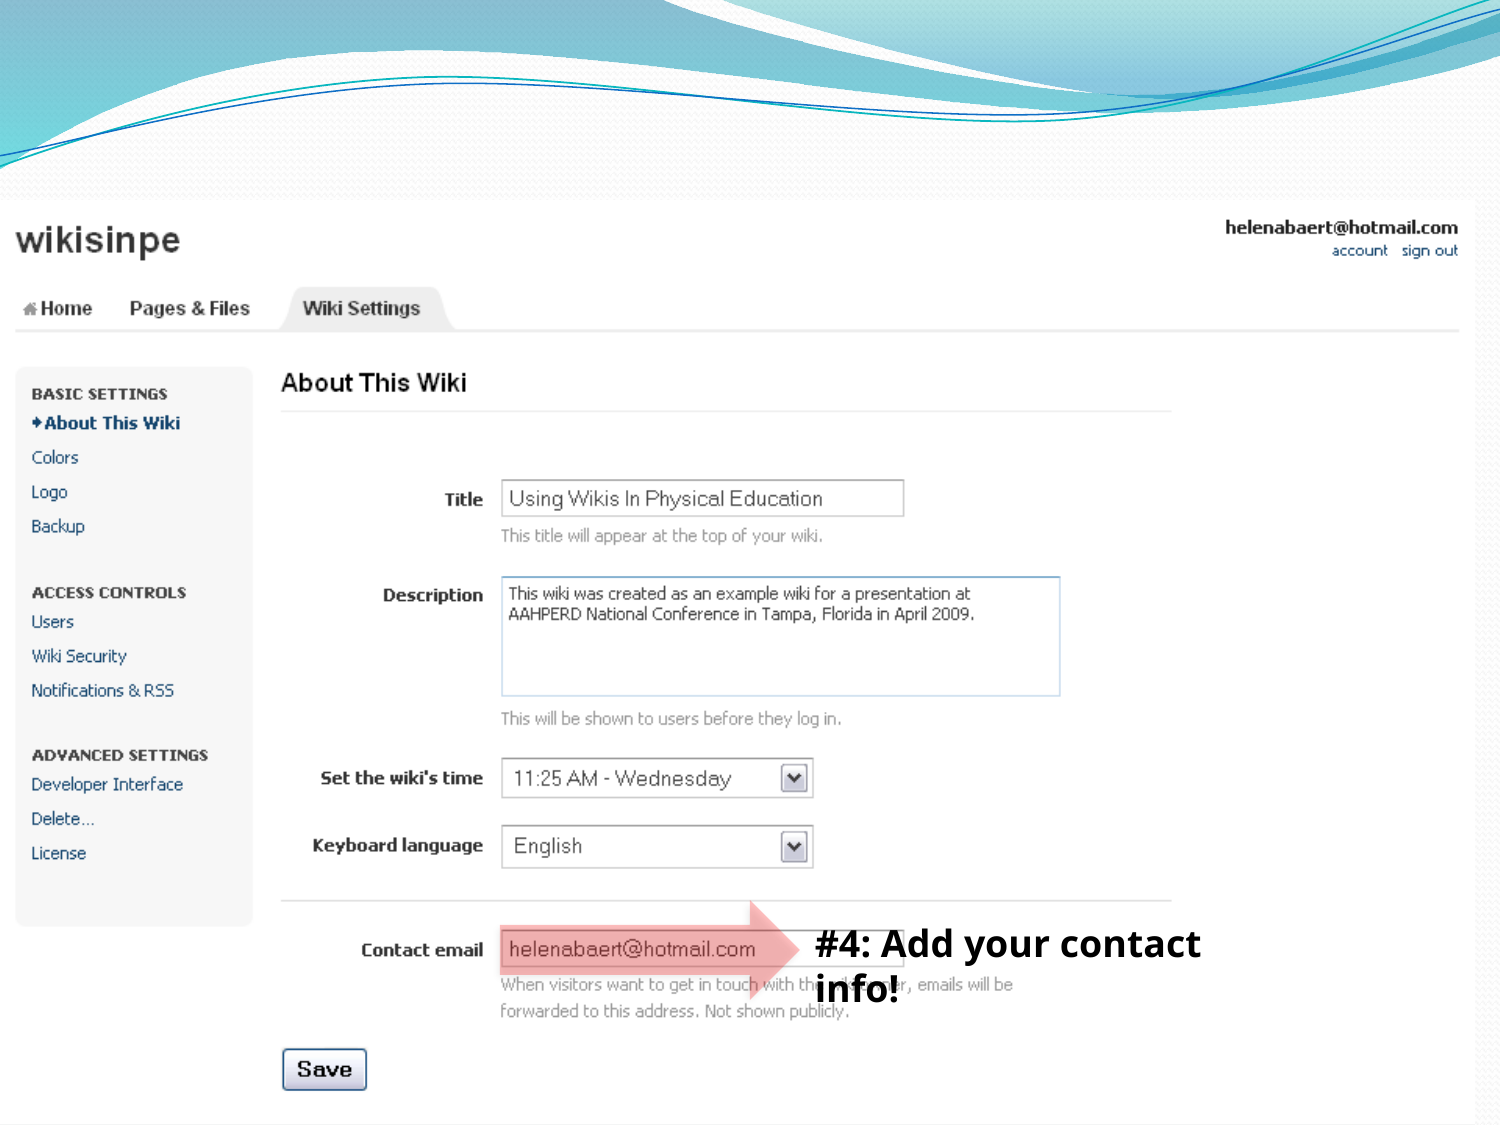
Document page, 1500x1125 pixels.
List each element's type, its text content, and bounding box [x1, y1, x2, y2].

picture [0, 199, 1476, 1125]
title Change settings [75, 115, 1425, 199]
